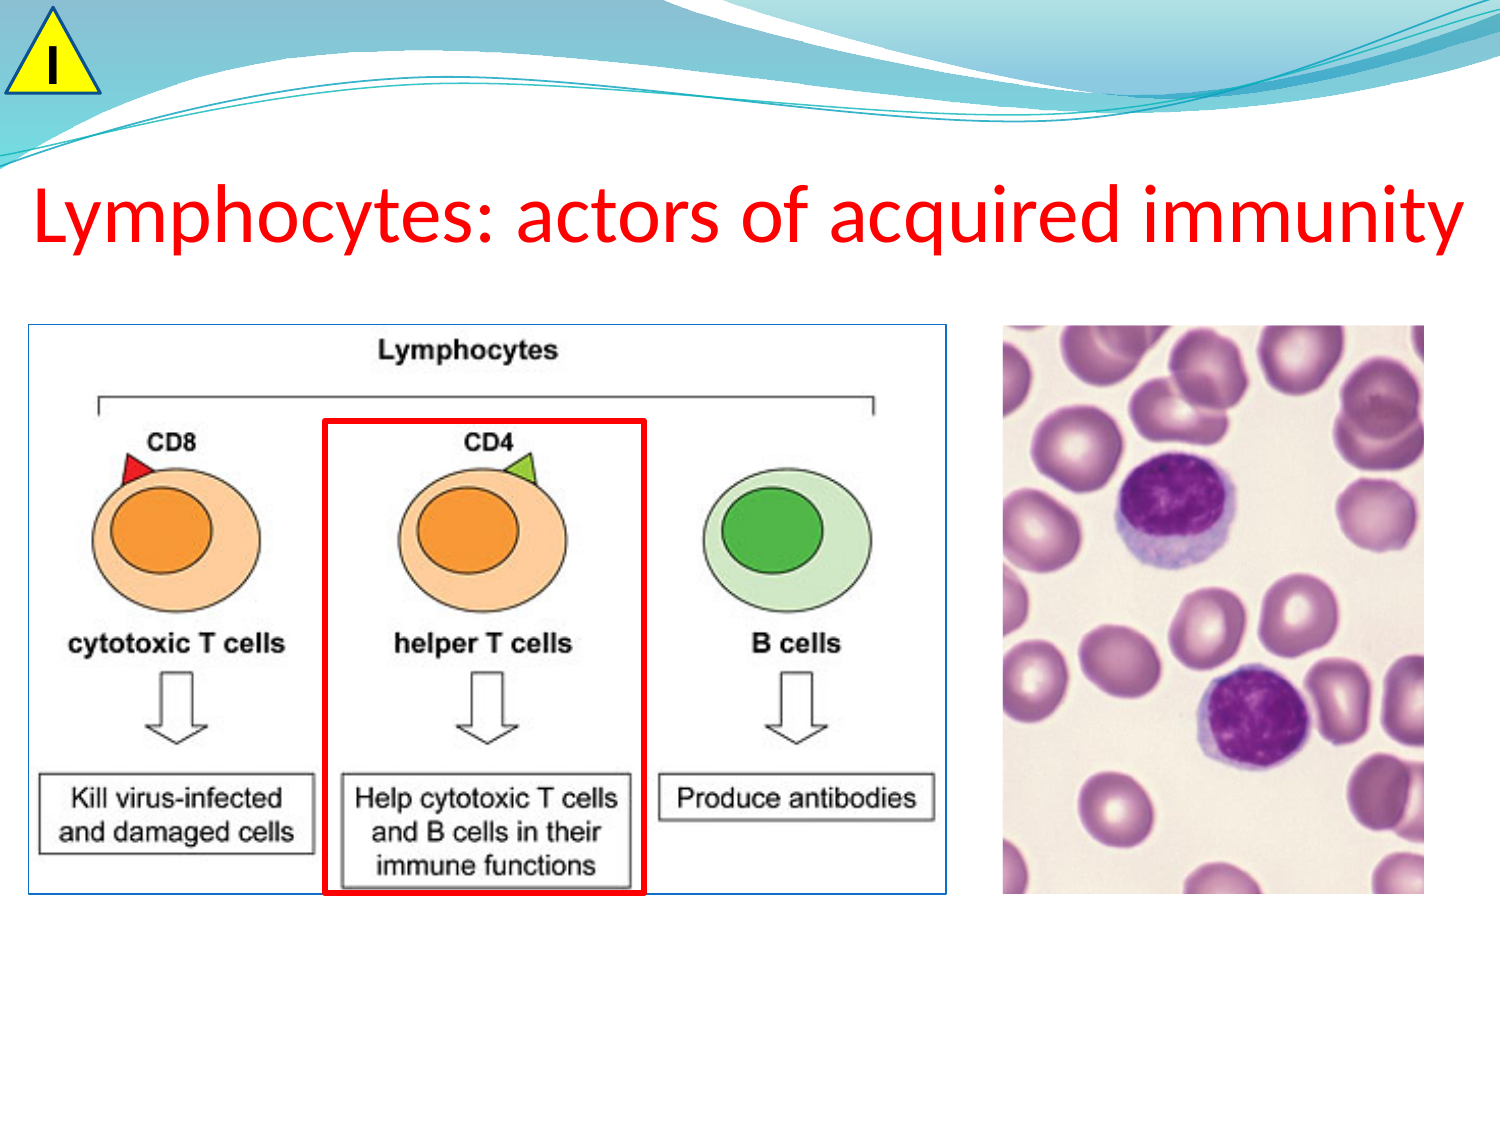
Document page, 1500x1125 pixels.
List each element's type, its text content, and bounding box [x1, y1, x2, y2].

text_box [5, 7, 101, 108]
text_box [29, 325, 946, 894]
picture [928, 326, 1498, 894]
title Lymphocytes: actors of acquired immunity [0, 114, 1500, 304]
